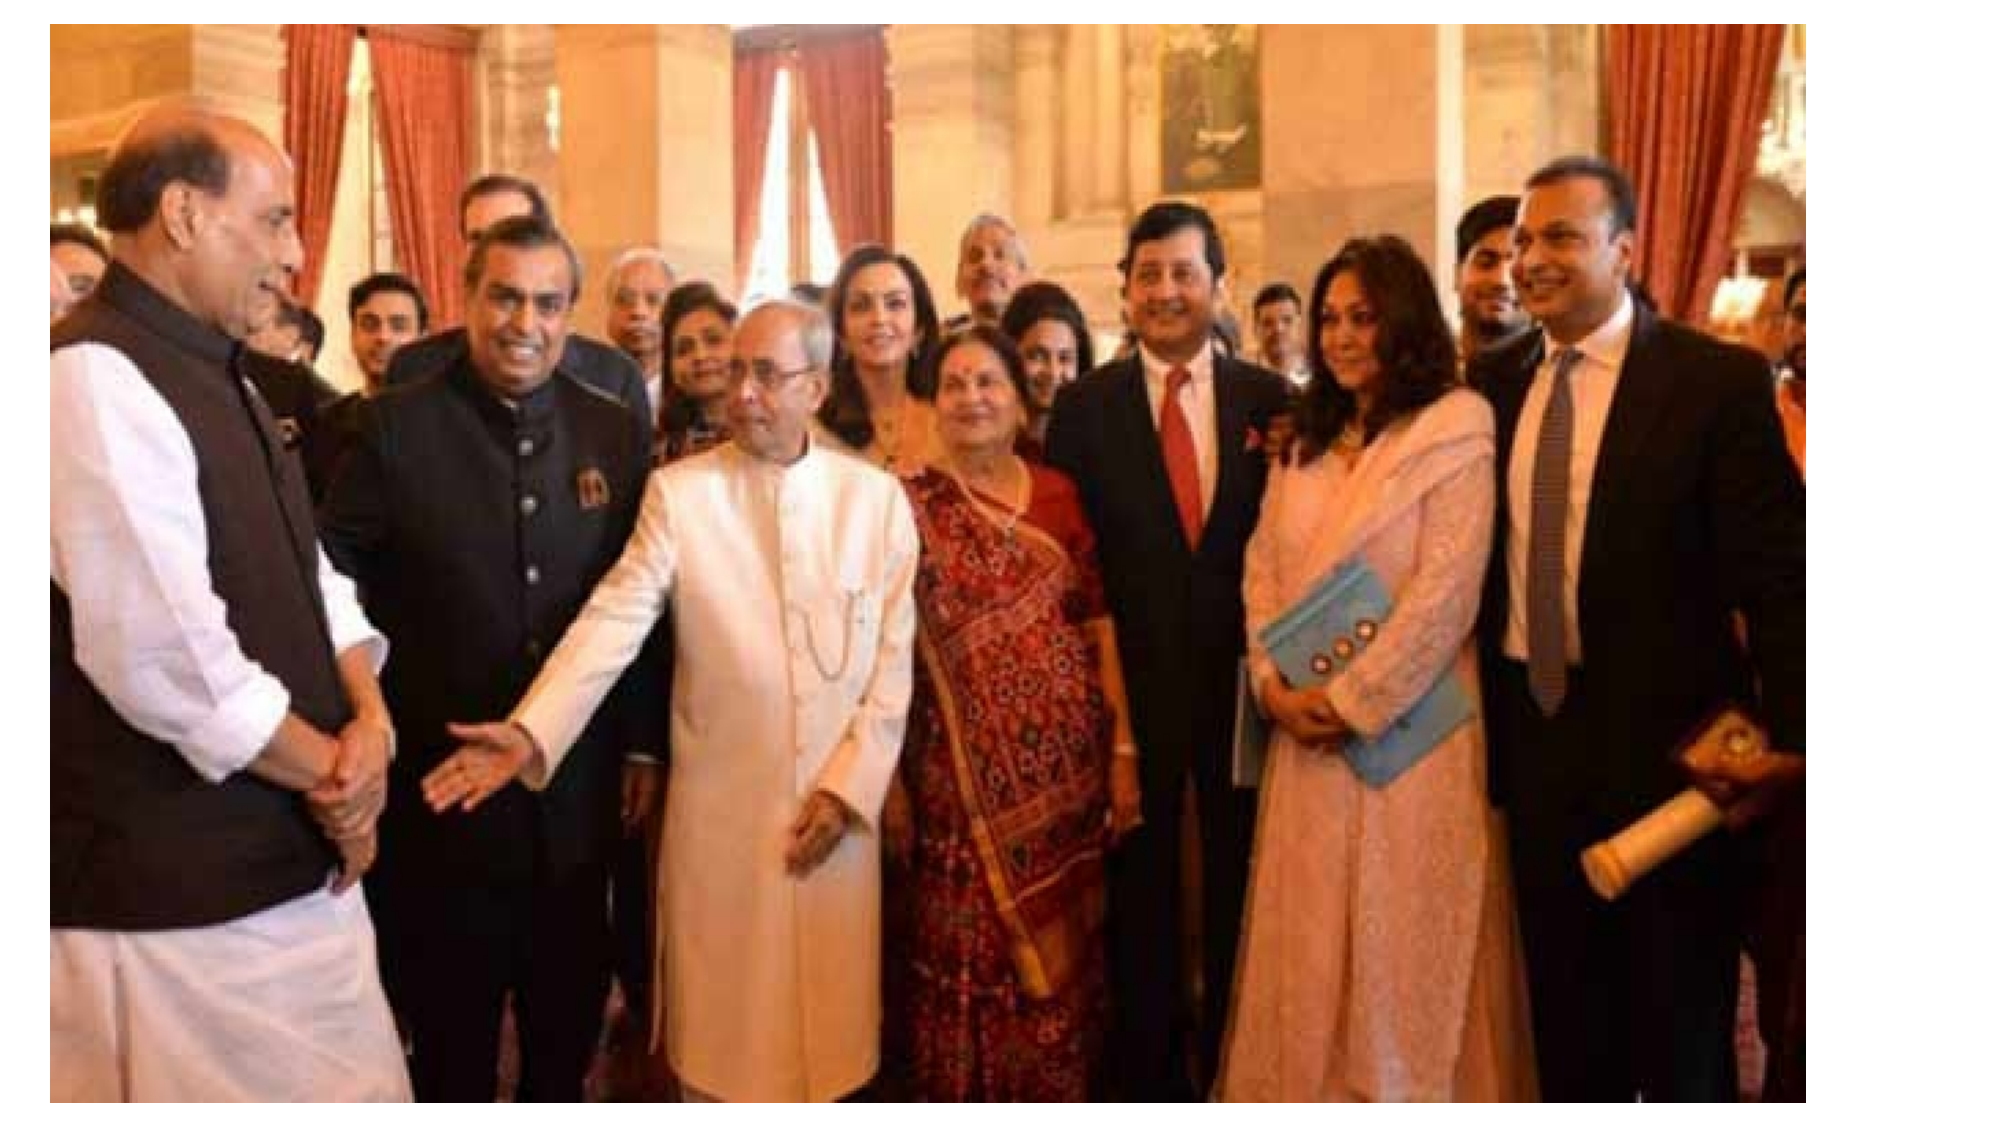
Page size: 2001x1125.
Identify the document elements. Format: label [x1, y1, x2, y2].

list [50, 24, 1806, 1103]
